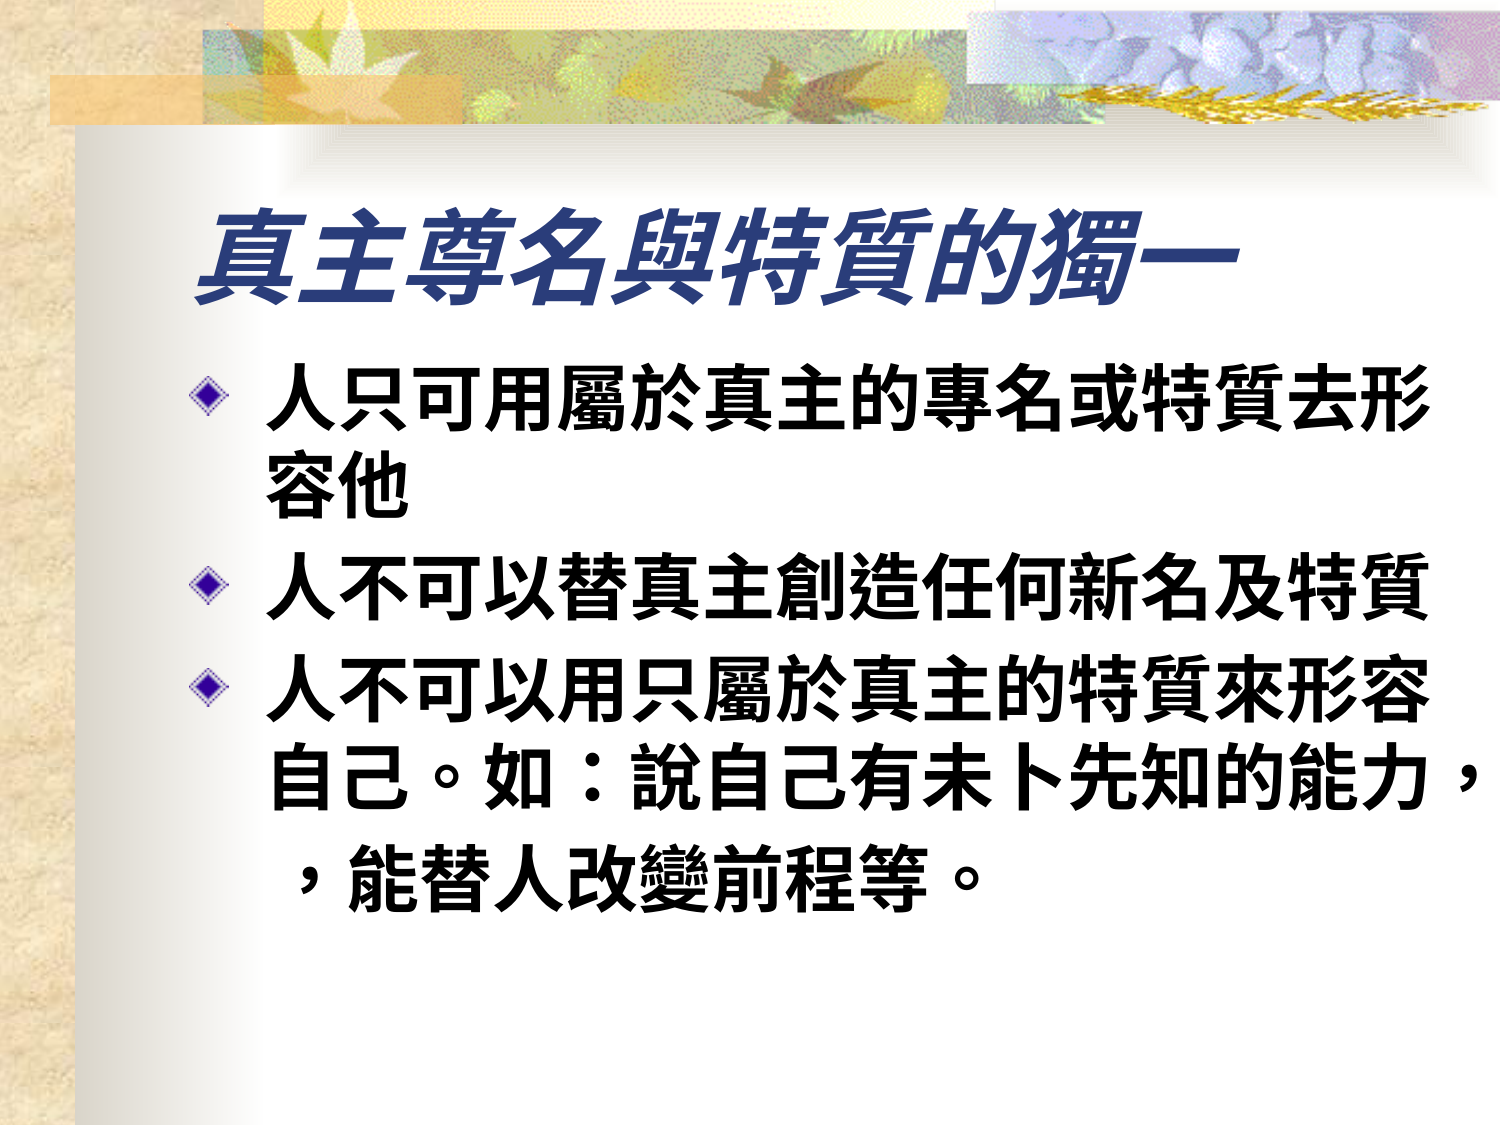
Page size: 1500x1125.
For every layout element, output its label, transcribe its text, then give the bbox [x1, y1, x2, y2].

picture [189, 376, 229, 416]
picture [189, 668, 229, 707]
title 真主尊名與特質的獨一 [174, 137, 1451, 326]
picture [0, 0, 1500, 1125]
picture [189, 566, 229, 605]
list 人只可用屬於真主的專名或特質去形容他 人不可以替真主創造任何新名及特質 人不可以用只屬於真主的特質來形容自己。如：說自己有未卜先知的能力， ，能替人改變前程等。 [174, 344, 1451, 1020]
